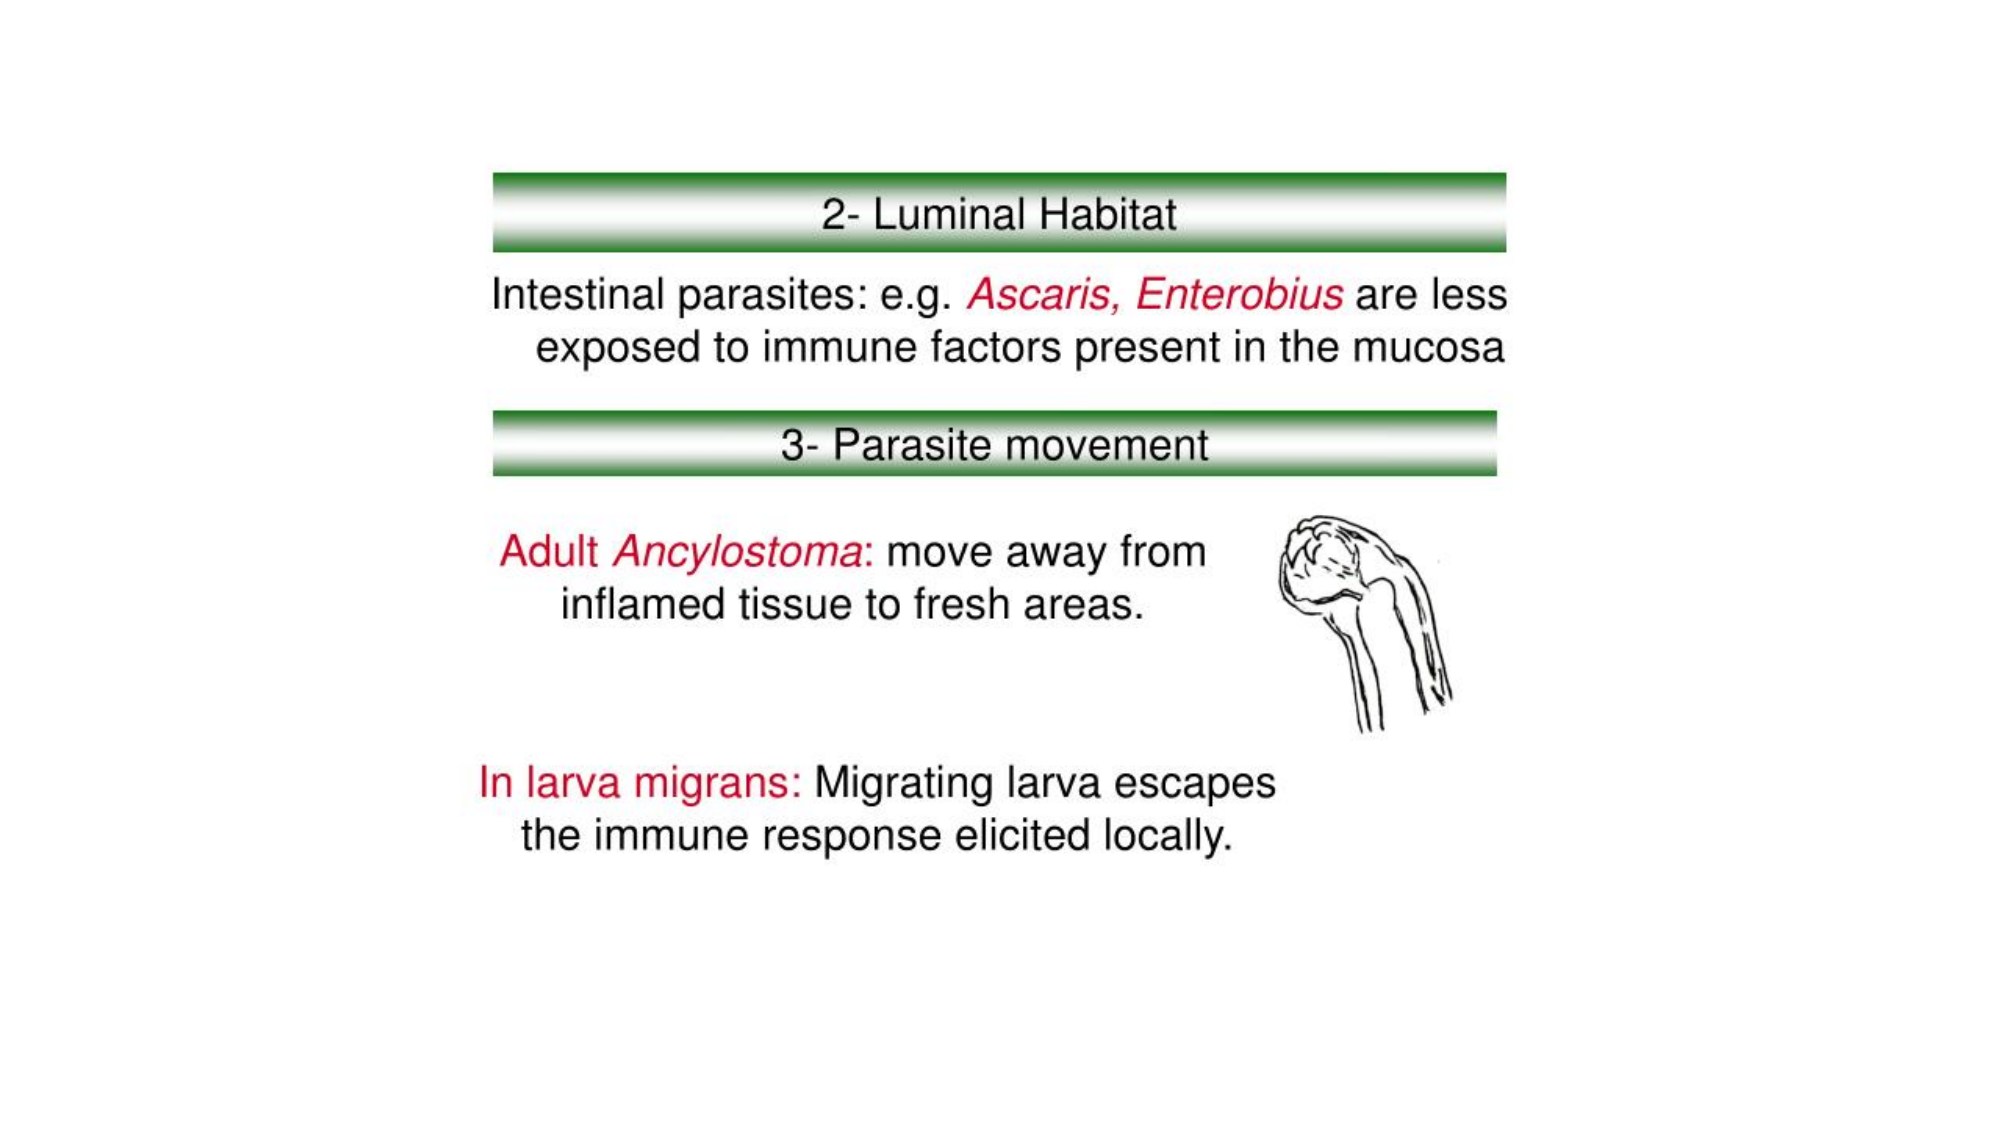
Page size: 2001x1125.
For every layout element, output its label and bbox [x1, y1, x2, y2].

picture [437, 140, 1563, 985]
